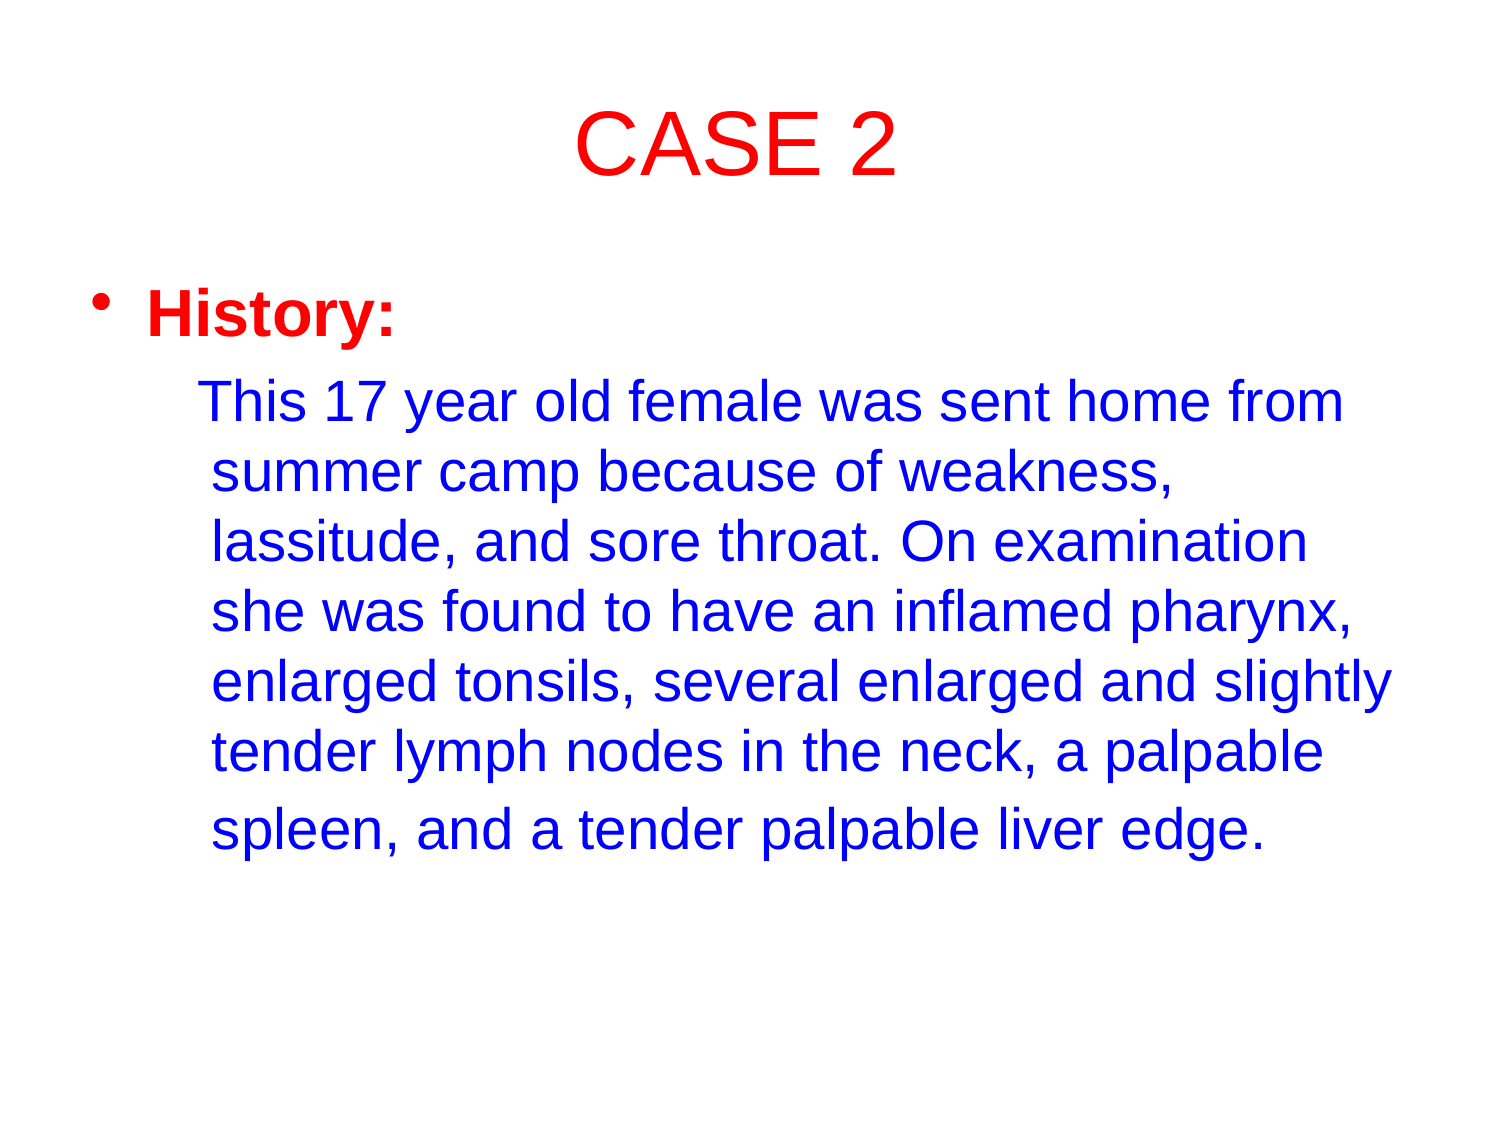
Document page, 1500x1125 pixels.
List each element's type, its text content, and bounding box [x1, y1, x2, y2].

list History: This 17 year old female was sent home from summer camp because of weakness, lassitude, and sore throat. On examination she was found to have an inflamed pharynx, enlarged tonsils, several enlarged and slightly tender lymph nodes in the neck, a palpable spleen, and a tender palpable liver edge. [74, 262, 1426, 1006]
title CASE 2 [74, 44, 1426, 233]
